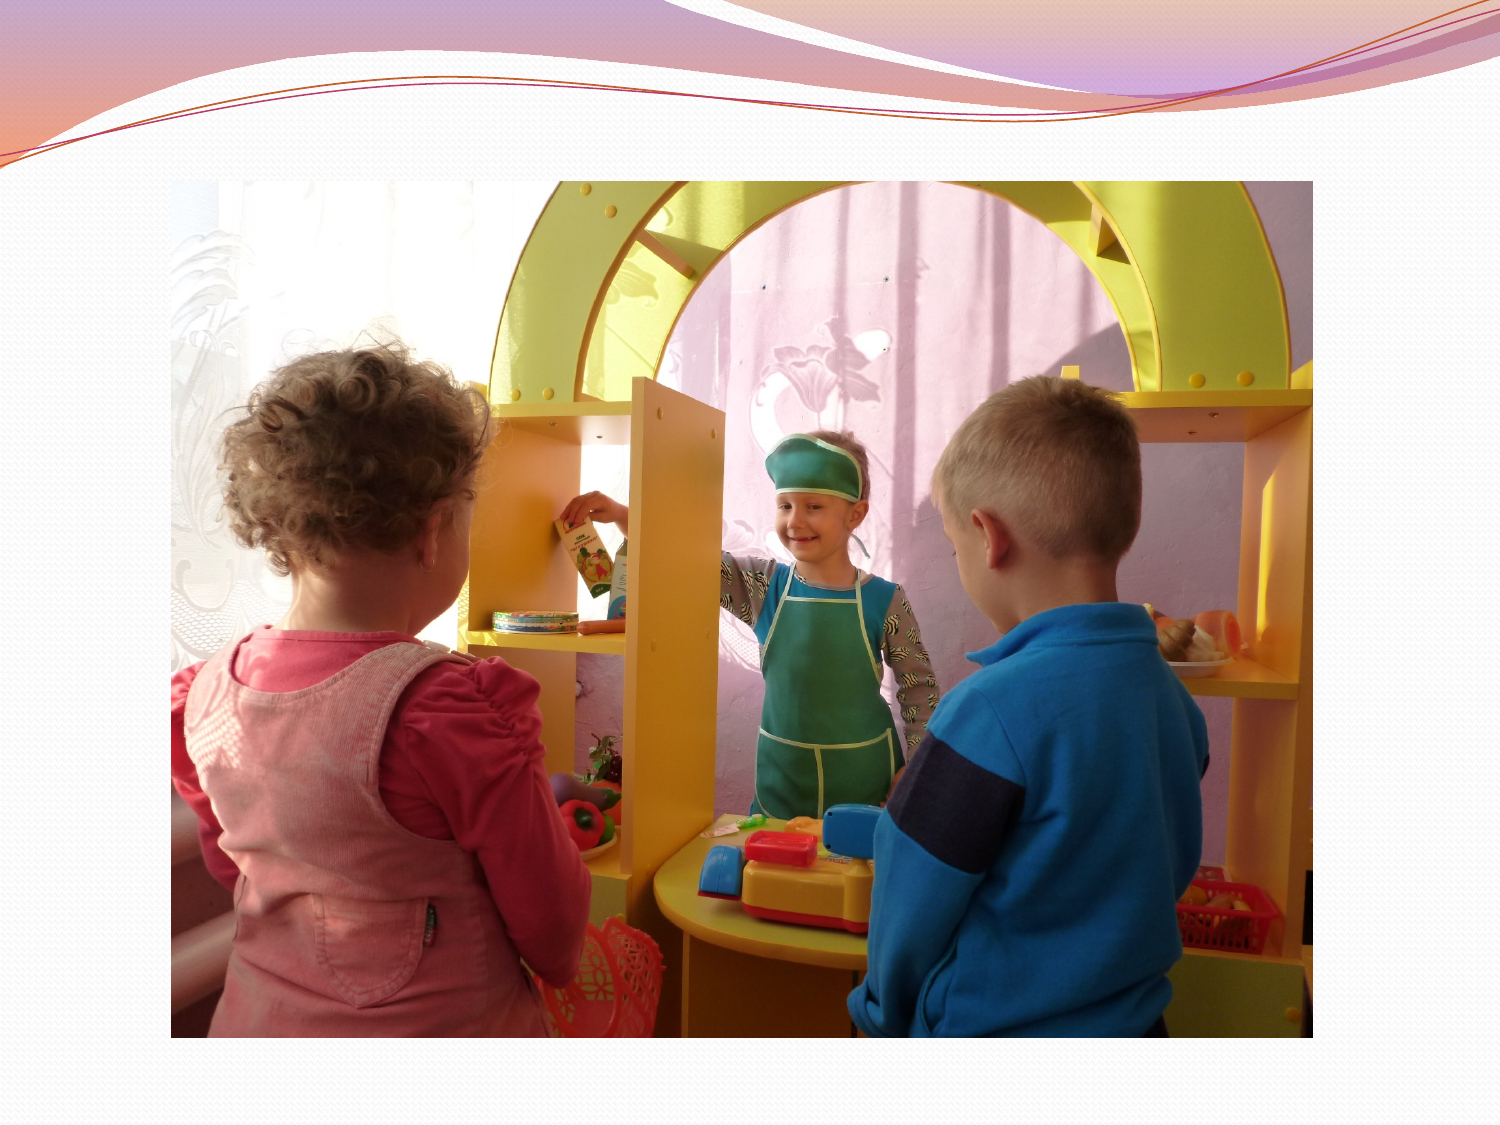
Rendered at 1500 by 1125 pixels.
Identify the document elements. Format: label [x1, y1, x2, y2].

list [170, 180, 1314, 1038]
